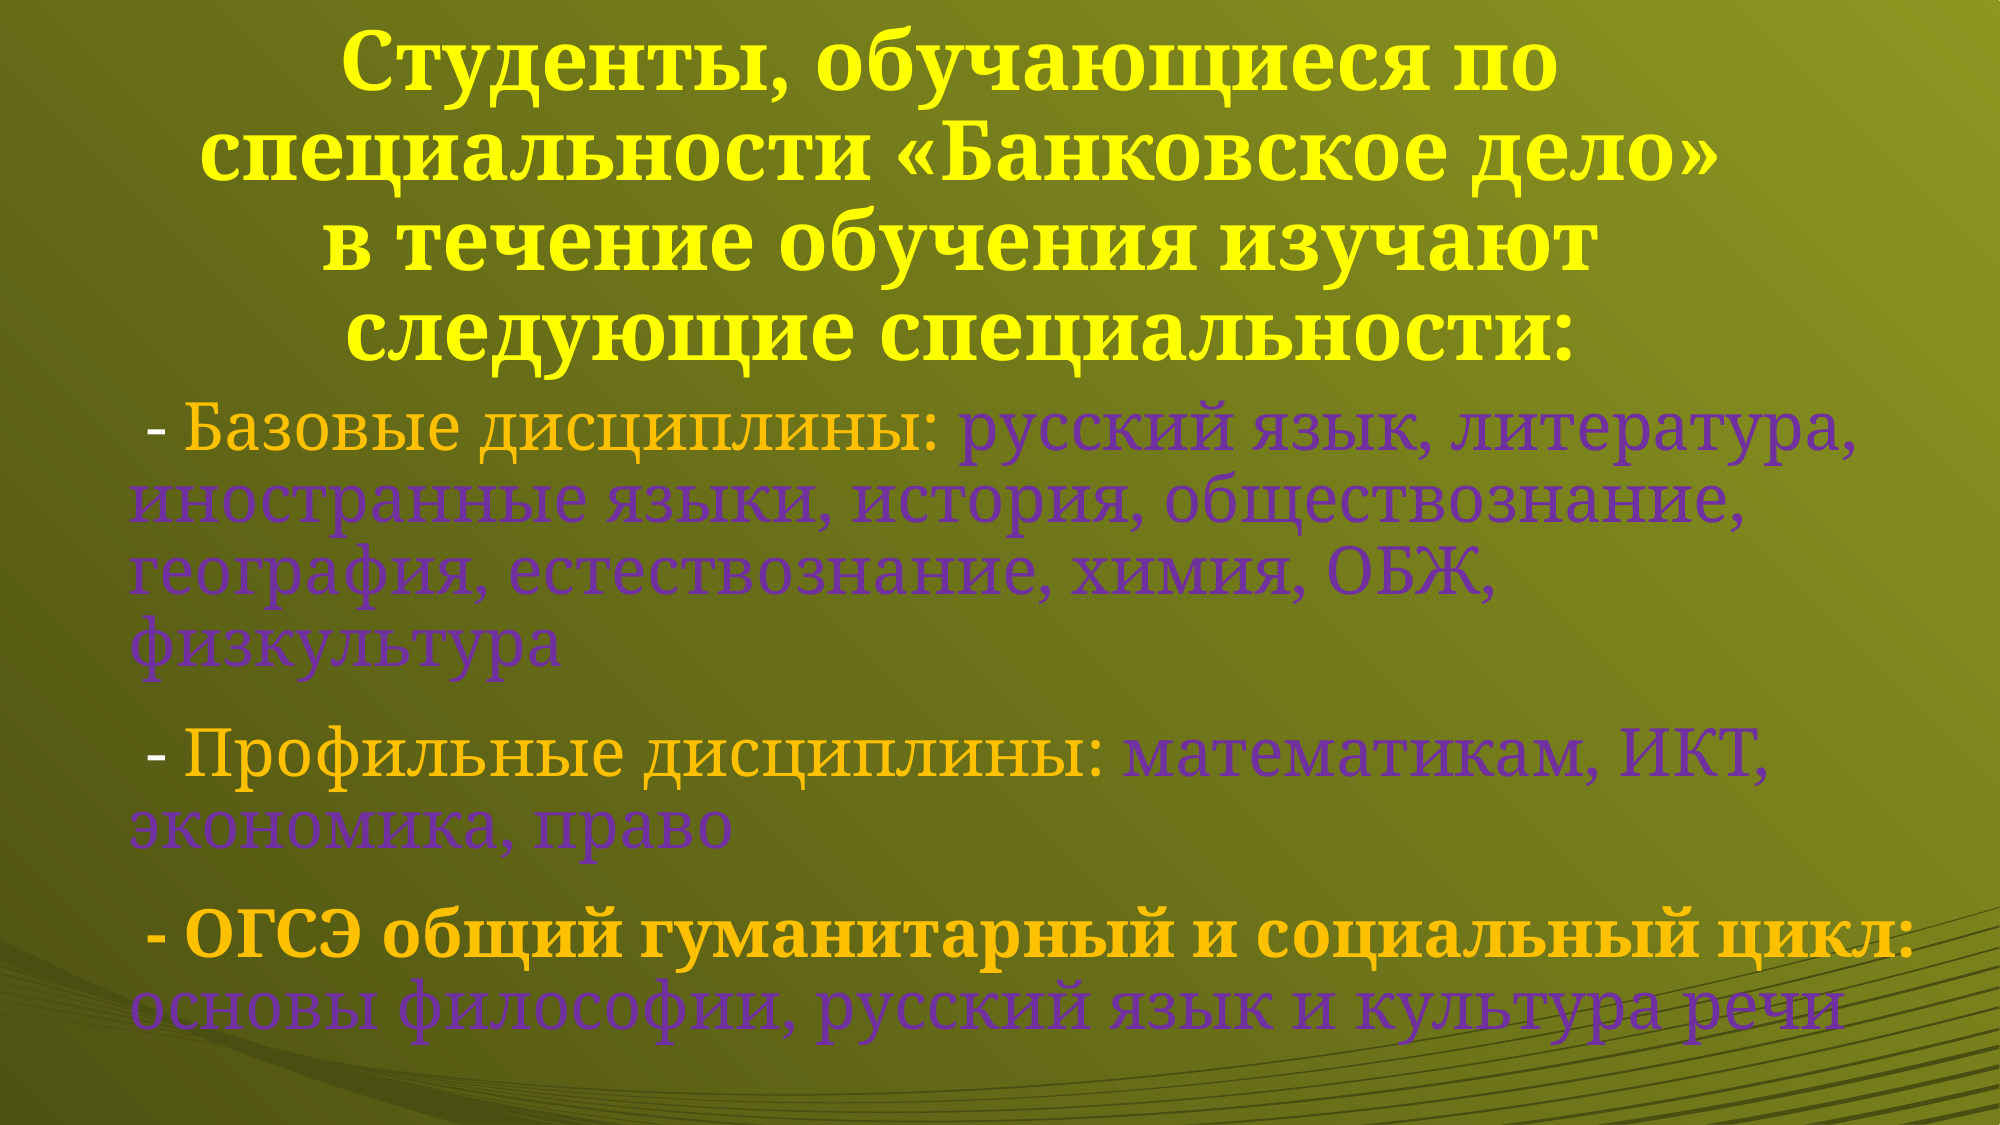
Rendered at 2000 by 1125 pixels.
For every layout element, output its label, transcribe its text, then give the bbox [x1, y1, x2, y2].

title Студенты, обучающиеся по специальности «Банковское дело» в течение обучения изучают следующие специальности: [172, 113, 1750, 385]
list - Базовые дисциплины: русский язык, литература, иностранные языки, история, обществознание, география, естествознание, химия, ОБЖ, физкультура - Профильные дисциплины: математикам, ИКТ, экономика, право - ОГСЭ общий гуманитарный и социальный цикл: основы философии, русский язык и культура речи [113, 385, 1957, 1073]
